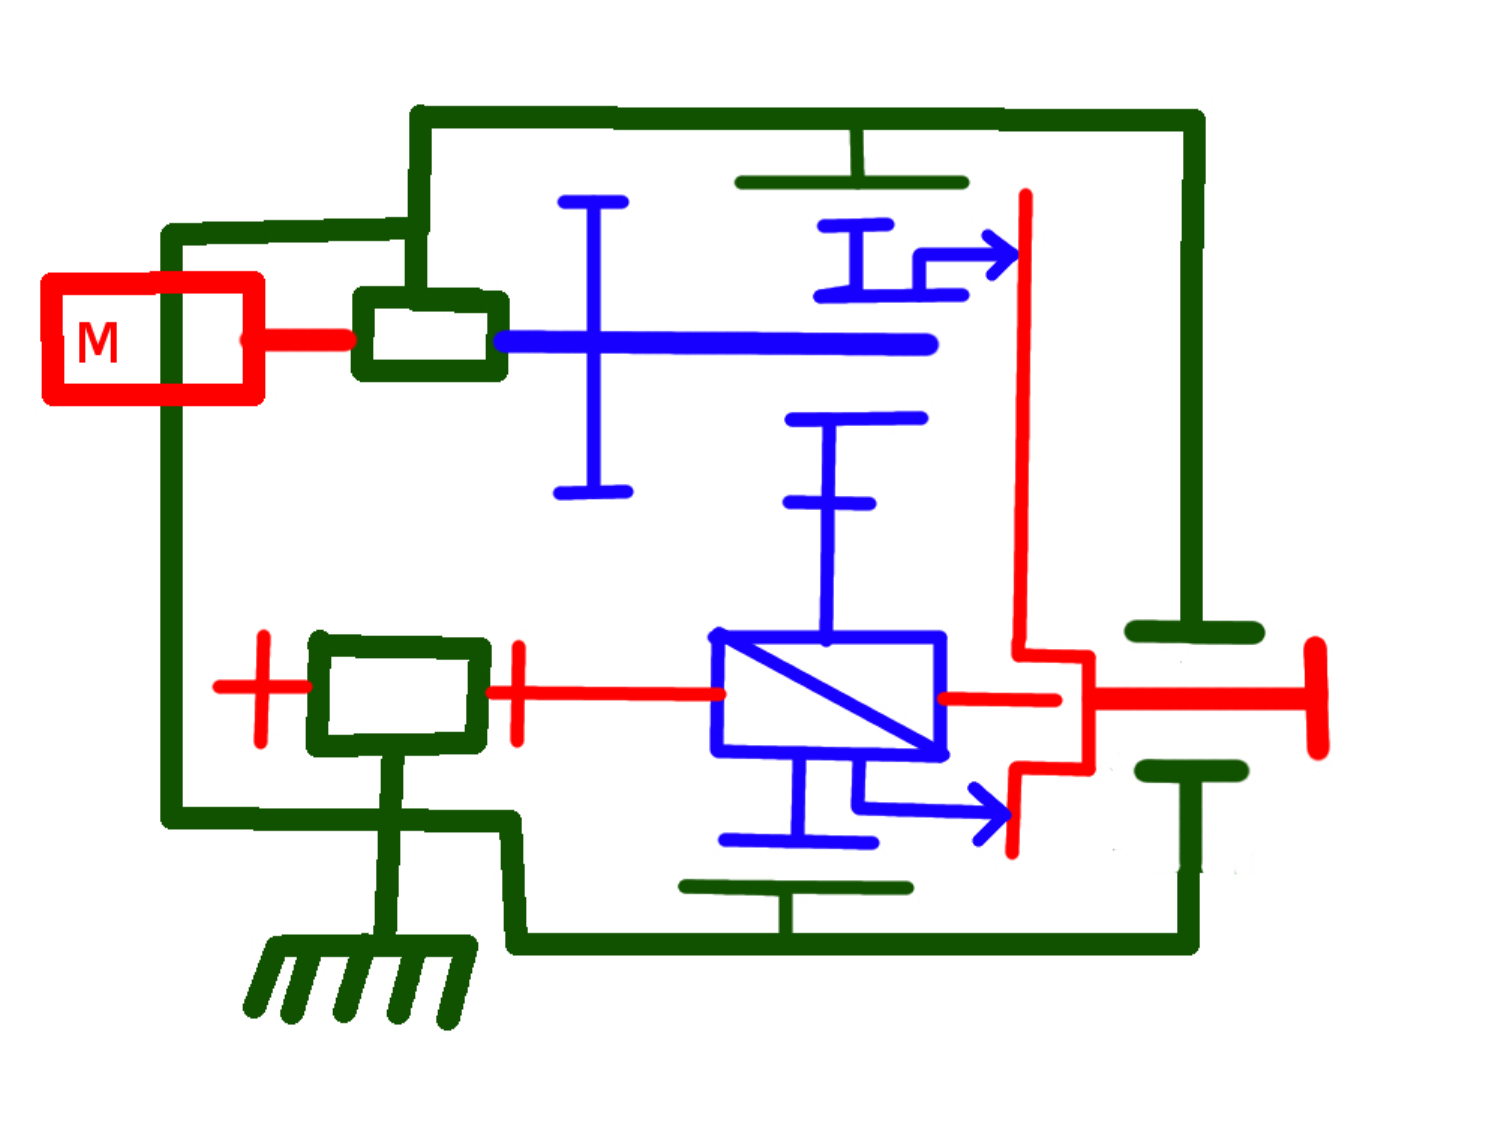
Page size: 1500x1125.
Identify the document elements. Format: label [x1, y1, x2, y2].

list [0, 0, 1500, 1125]
